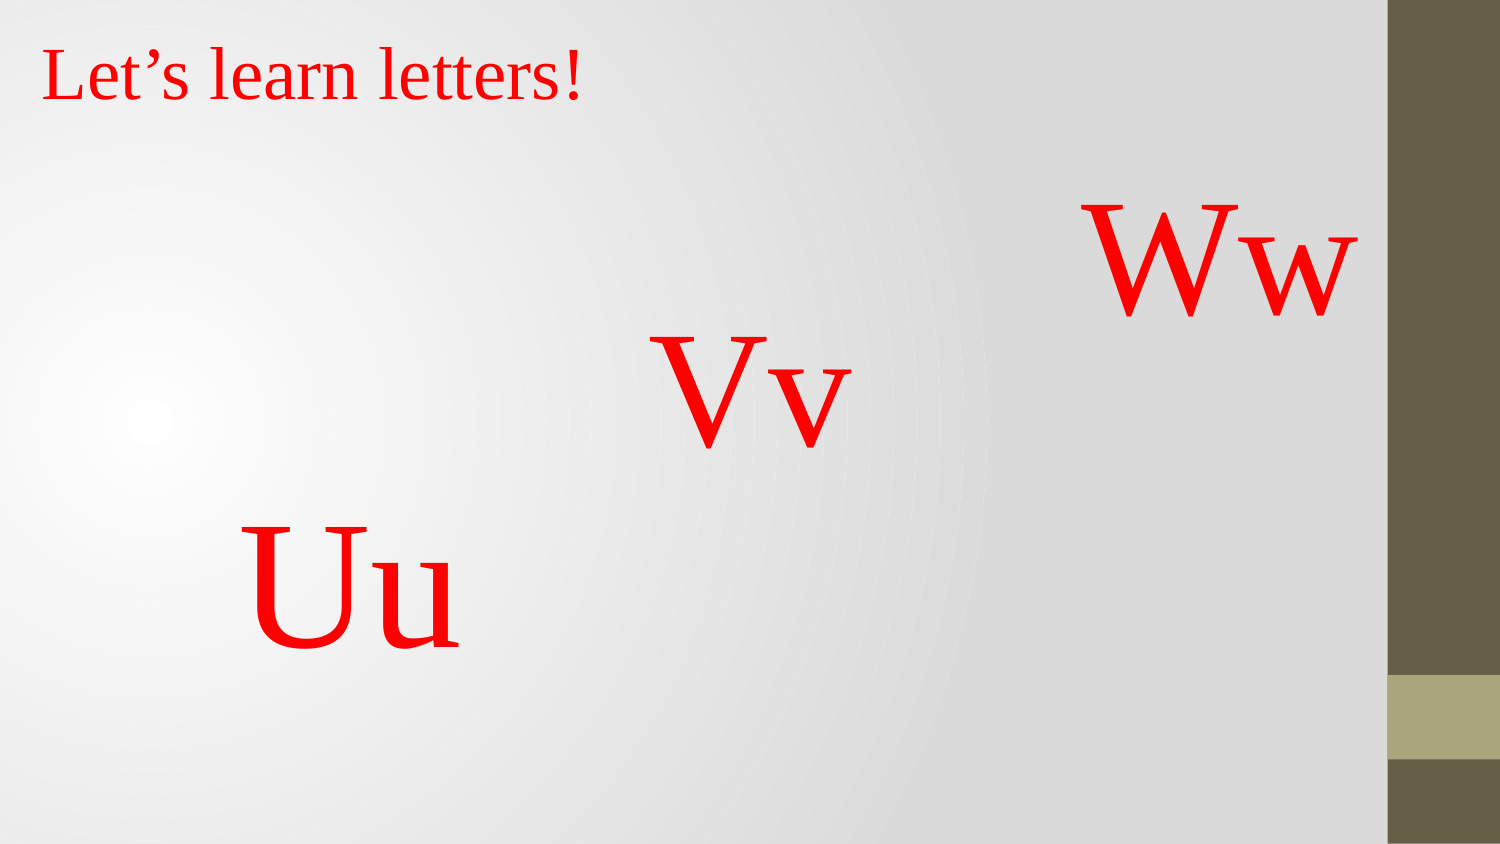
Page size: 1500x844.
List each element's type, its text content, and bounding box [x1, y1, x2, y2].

text_box Ww [1066, 140, 1418, 356]
text_box Uu [223, 456, 478, 692]
text_box Let’s learn letters! [26, 17, 602, 123]
text_box Vv [633, 272, 868, 488]
